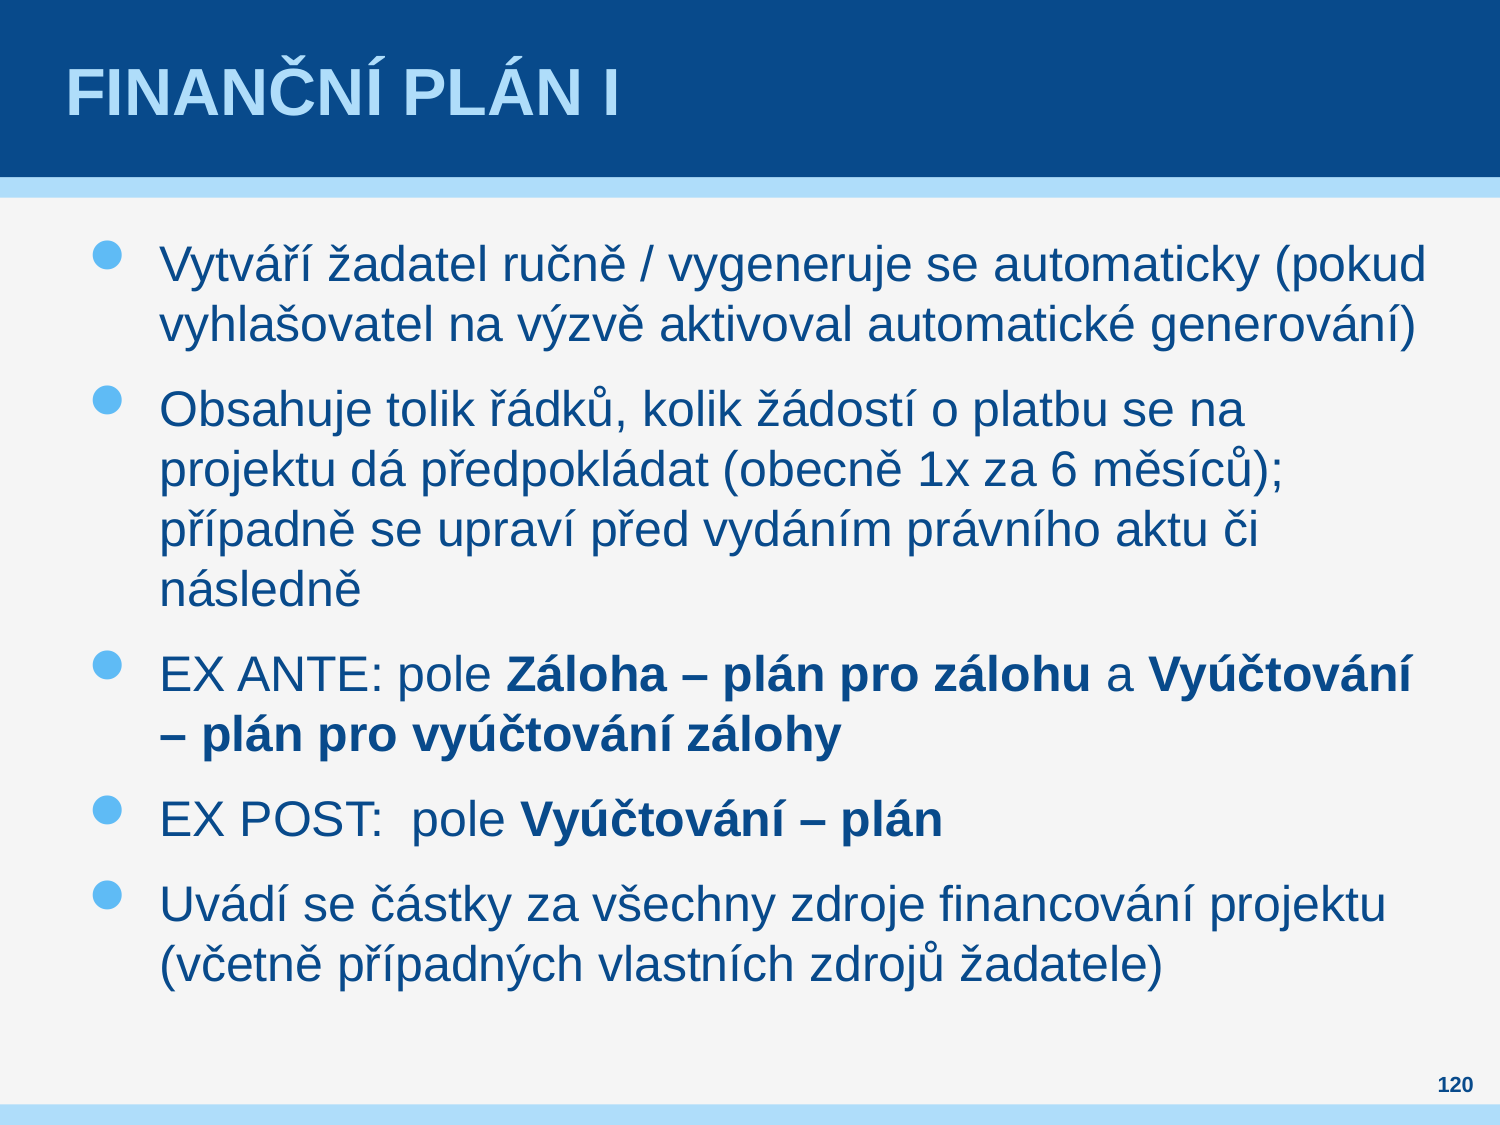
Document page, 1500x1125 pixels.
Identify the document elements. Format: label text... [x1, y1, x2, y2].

slide_number 120 [1417, 1068, 1495, 1099]
list Vytváří žadatel ručně / vygeneruje se automaticky (pokud vyhlašovatel na výzvě aktivoval automatické generování) Obsahuje tolik řádků, kolik žádostí o platbu se na projektu dá předpokládat (obecně 1x za 6 měsíců); případně se upraví před vydáním právního aktu či následně EX ANTE: pole Záloha – plán pro zálohu a Vyúčtování – plán pro vyúčtování zálohy EX POST: pole Vyúčtování – plán Uvádí se částky za všechny zdroje financování projektu (včetně případných vlastních zdrojů žadatele) [88, 231, 1435, 1071]
title Finanční plán I [59, 0, 1441, 178]
